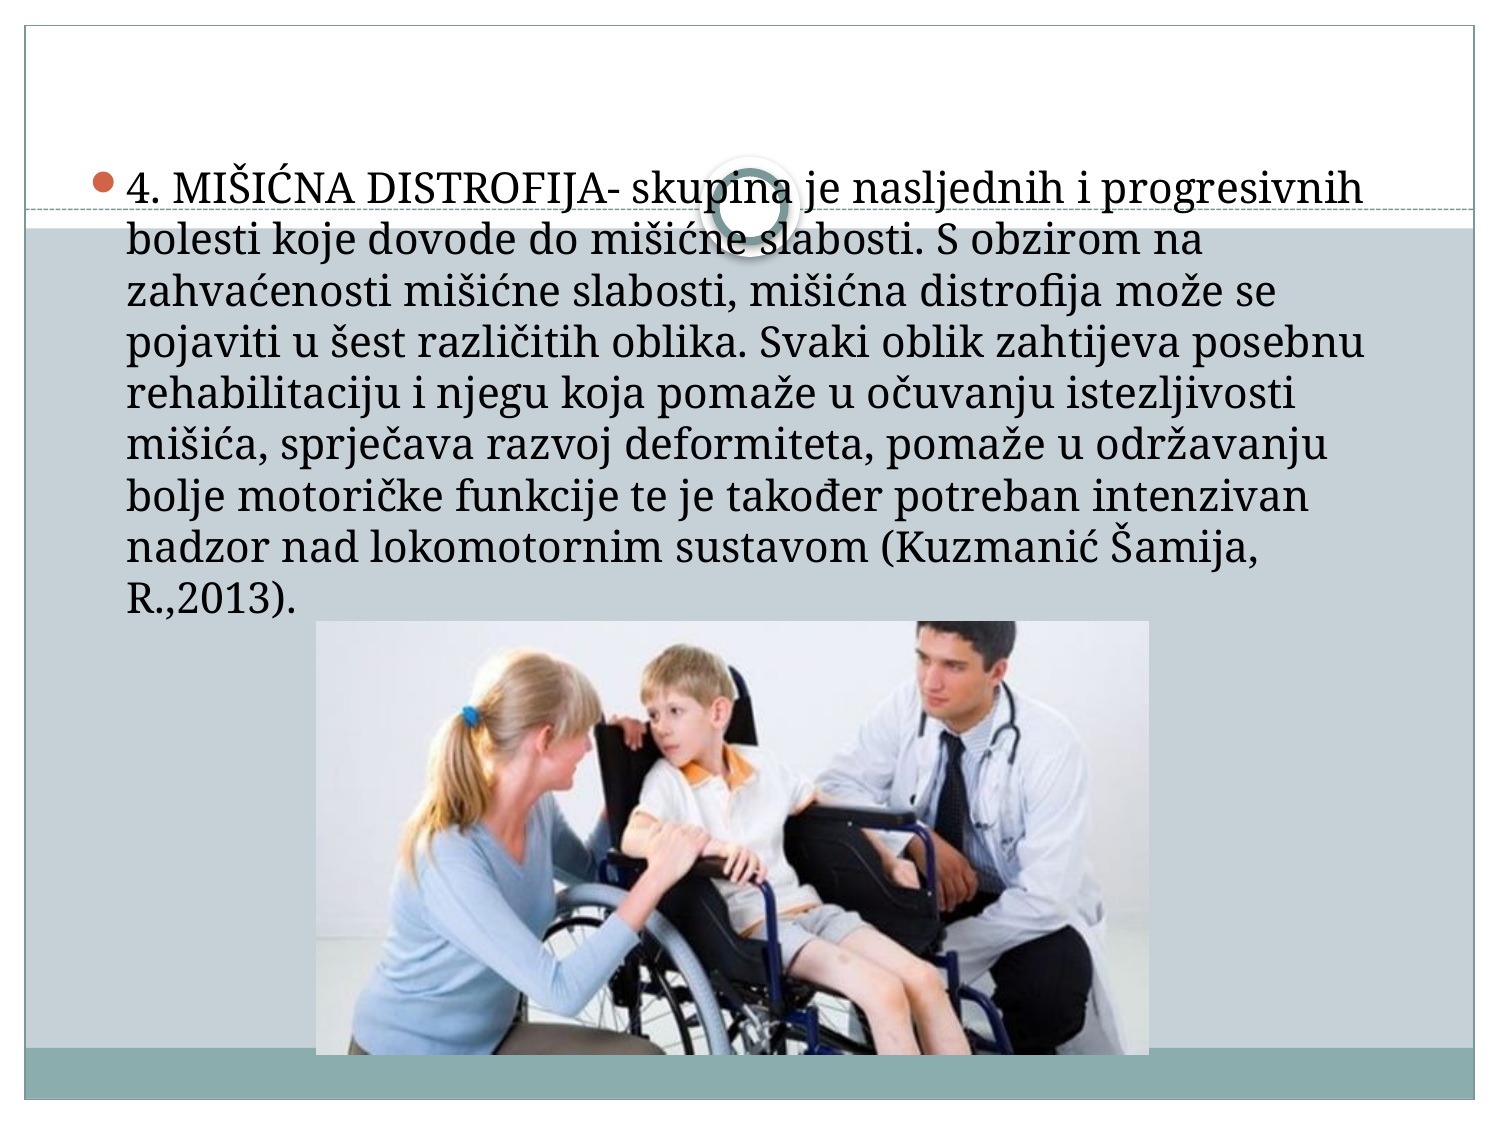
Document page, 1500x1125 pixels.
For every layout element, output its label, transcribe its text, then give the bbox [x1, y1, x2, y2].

picture [316, 620, 1149, 1055]
list 4. MIŠIĆNA DISTROFIJA- skupina je nasljednih i progresivnih bolesti koje dovode do mišićne slabosti. S obzirom na zahvaćenosti mišićne slabosti, mišićna distrofija može se pojaviti u šest različitih oblika. Svaki oblik zahtijeva posebnu rehabilitaciju i njegu koja pomaže u očuvanju istezljivosti mišića, sprječava razvoj deformiteta, pomaže u održavanju bolje motoričke funkcije te je također potreban intenzivan nadzor nad lokomotornim sustavom (Kuzmanić Šamija, R.,2013). [75, 93, 1425, 633]
